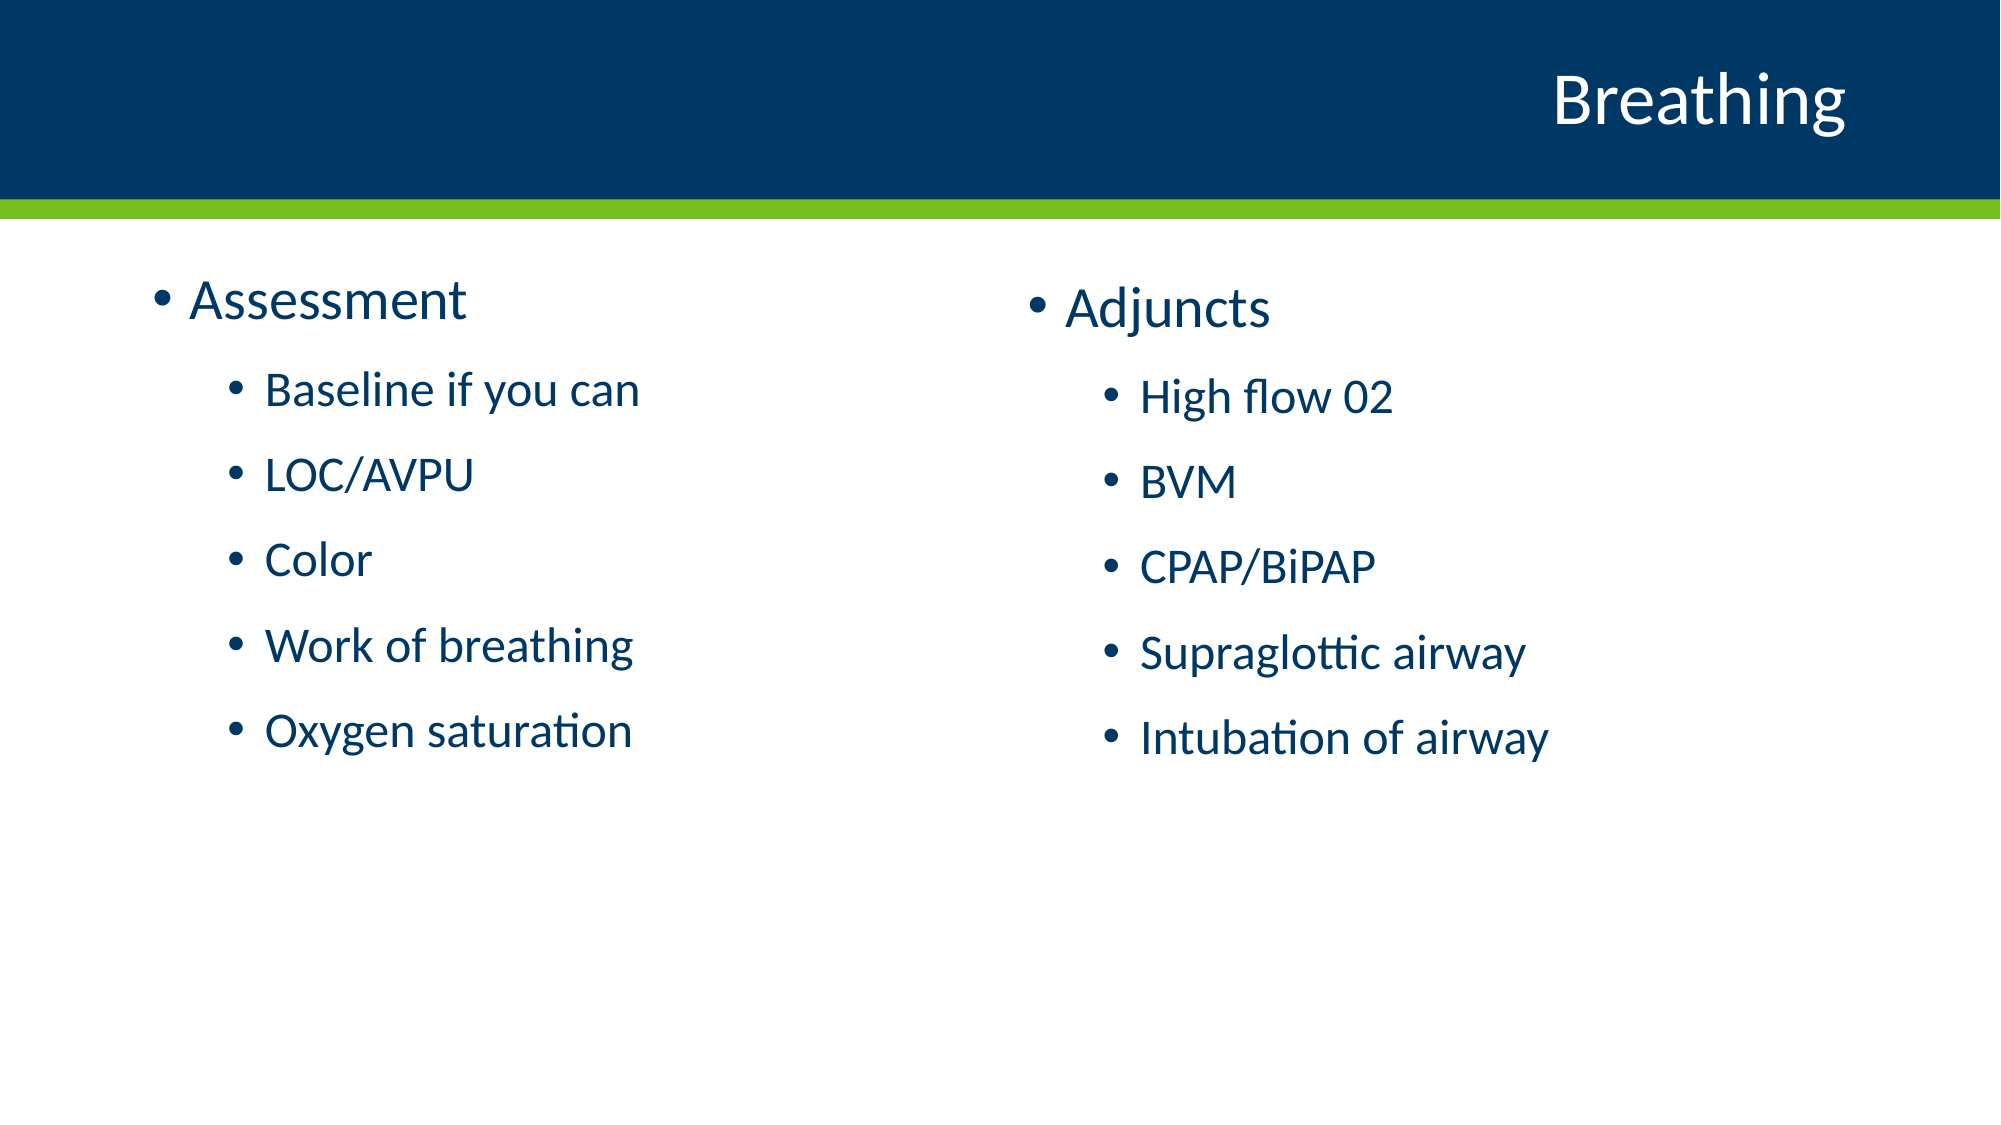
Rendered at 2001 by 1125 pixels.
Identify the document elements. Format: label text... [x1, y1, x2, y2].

title Breathing [137, 24, 1863, 175]
list Adjuncts High flow 02 BVM CPAP/BiPAP Supraglottic airway Intubation of airway [1012, 261, 1863, 1014]
list Assessment Baseline if you can LOC/AVPU Color Work of breathing Oxygen saturation [137, 261, 988, 1014]
